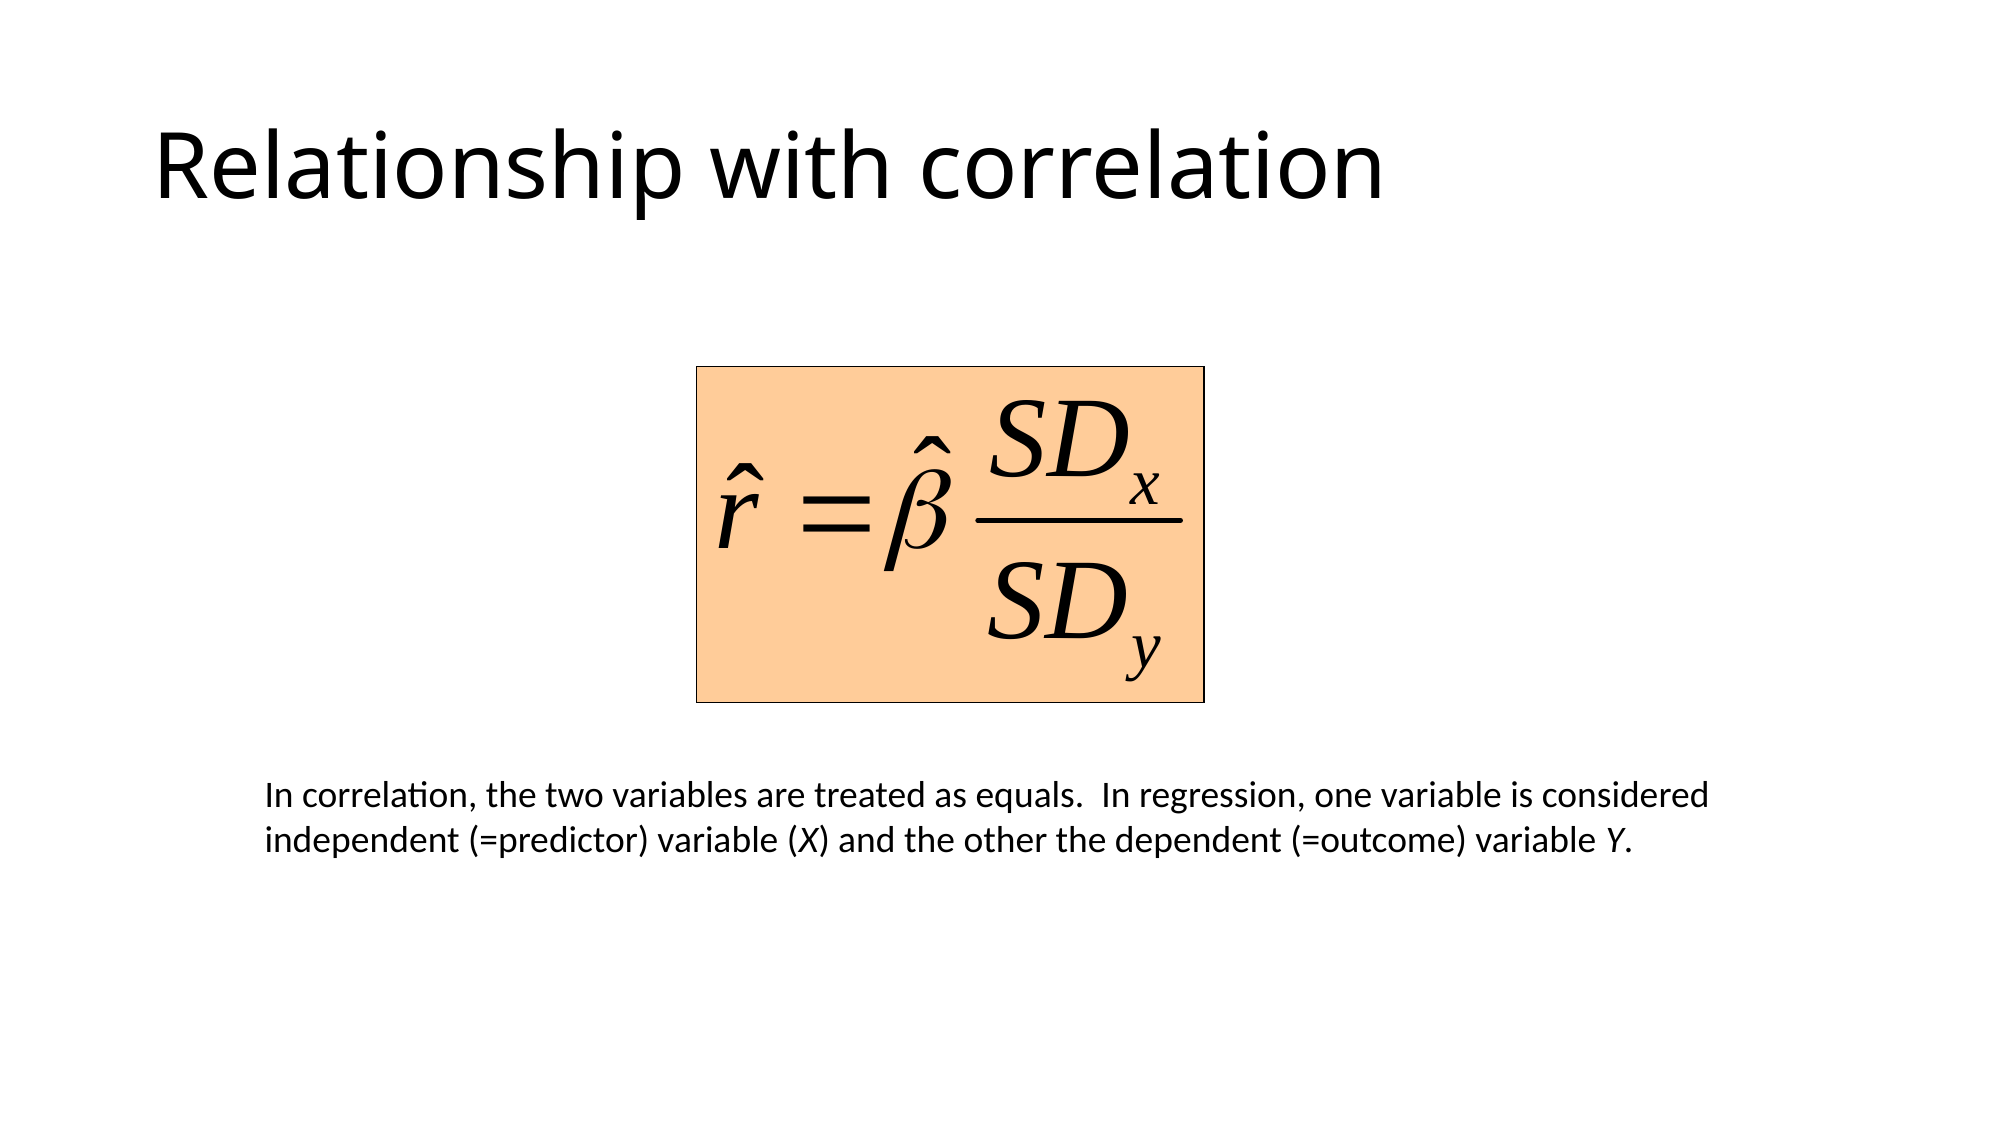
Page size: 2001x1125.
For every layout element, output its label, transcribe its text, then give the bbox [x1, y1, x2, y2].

text_box In correlation, the two variables are treated as equals. In regression, one variable is considered independent (=predictor) variable (X) and the other the dependent (=outcome) variable Y. [249, 762, 1750, 868]
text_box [697, 367, 1204, 702]
title Relationship with correlation [137, 59, 1863, 278]
